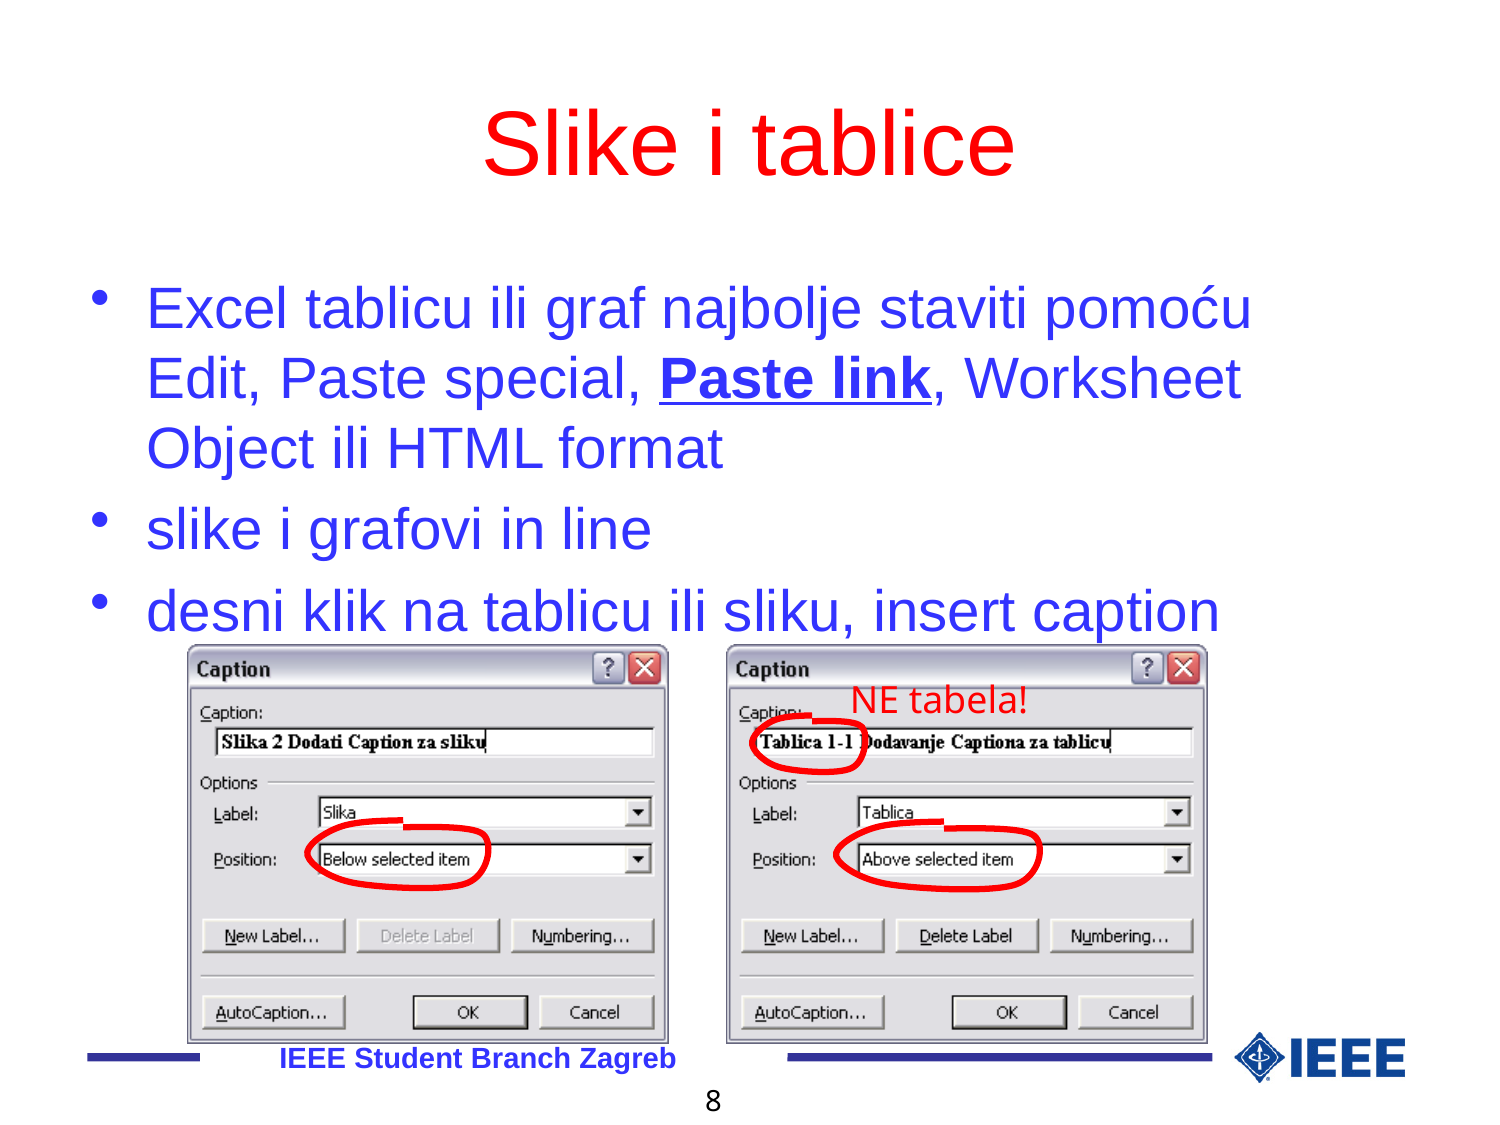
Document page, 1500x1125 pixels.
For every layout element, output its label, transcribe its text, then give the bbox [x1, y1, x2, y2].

footer IEEE Student Branch Zagreb [240, 1031, 716, 1110]
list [187, 644, 669, 1044]
picture [1231, 1030, 1406, 1084]
list Excel tablicu ili graf najbolje staviti pomoću Edit, Paste special, Paste link, Worksheet Object ili HTML format slike i grafovi in line desni klik na tablicu ili sliku, insert caption [74, 262, 1341, 1006]
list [726, 644, 1209, 1044]
title Slike i tablice [74, 44, 1426, 233]
